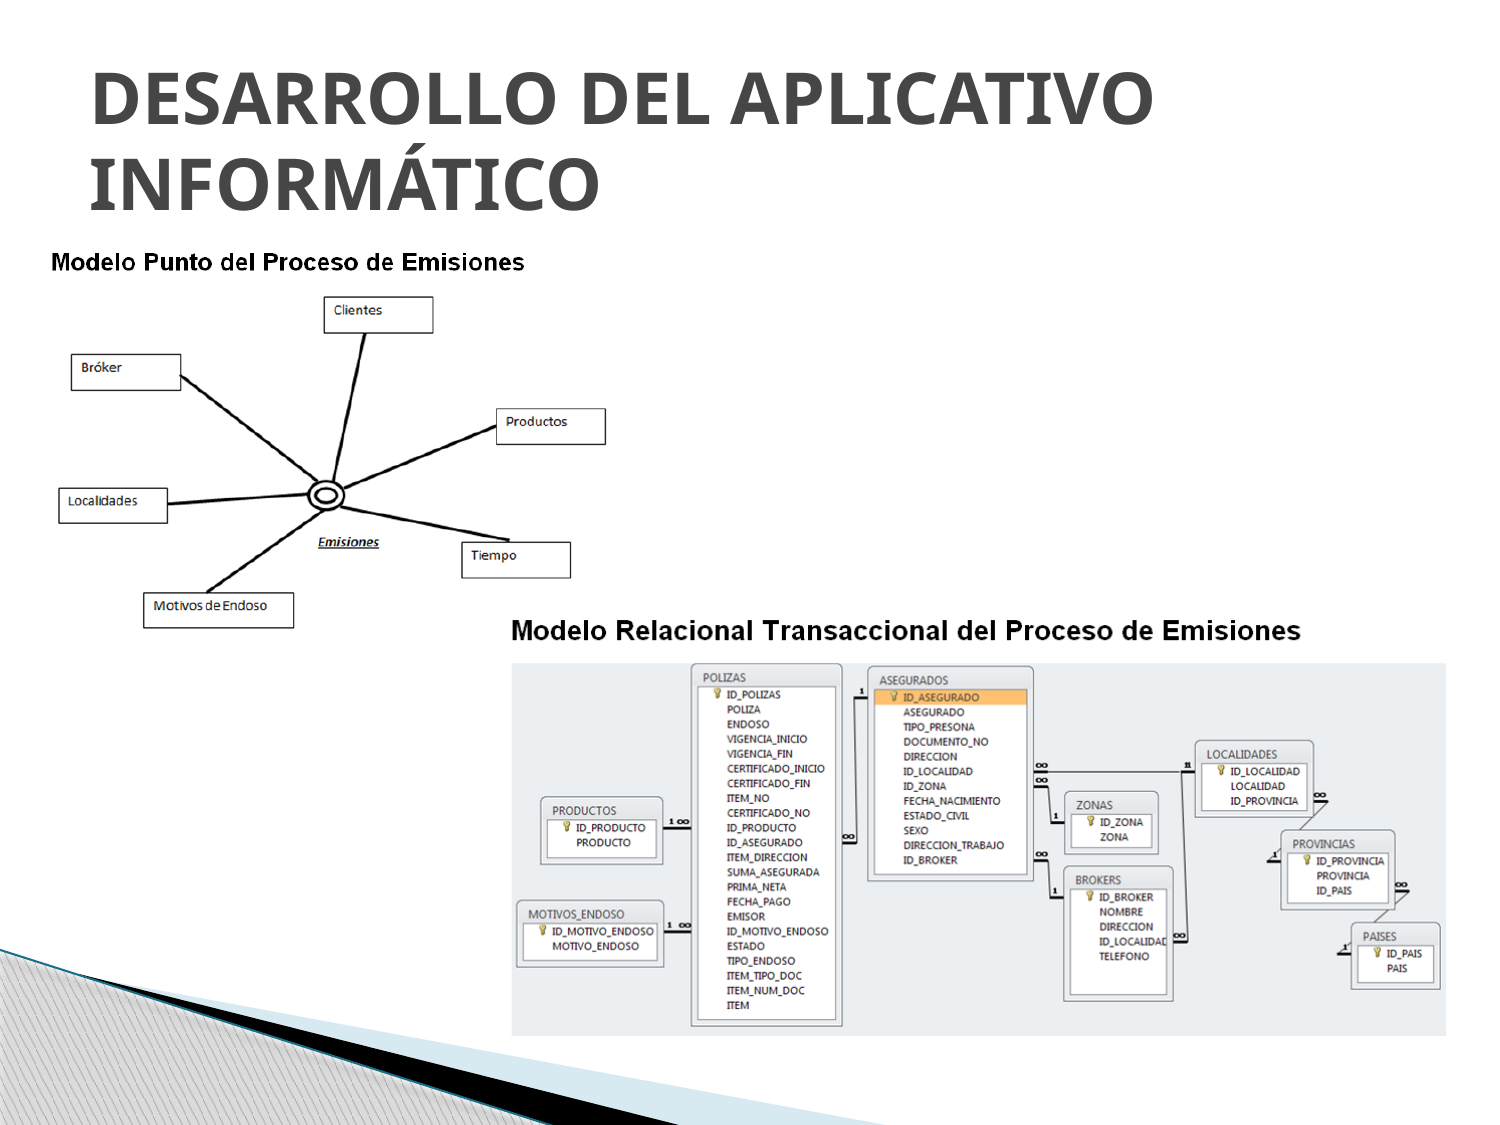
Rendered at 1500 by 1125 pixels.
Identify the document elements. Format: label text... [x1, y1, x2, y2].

title DESARROLLO DEL APLICATIVO INFORMÁTICO [75, 45, 1425, 233]
picture [46, 245, 1454, 1039]
